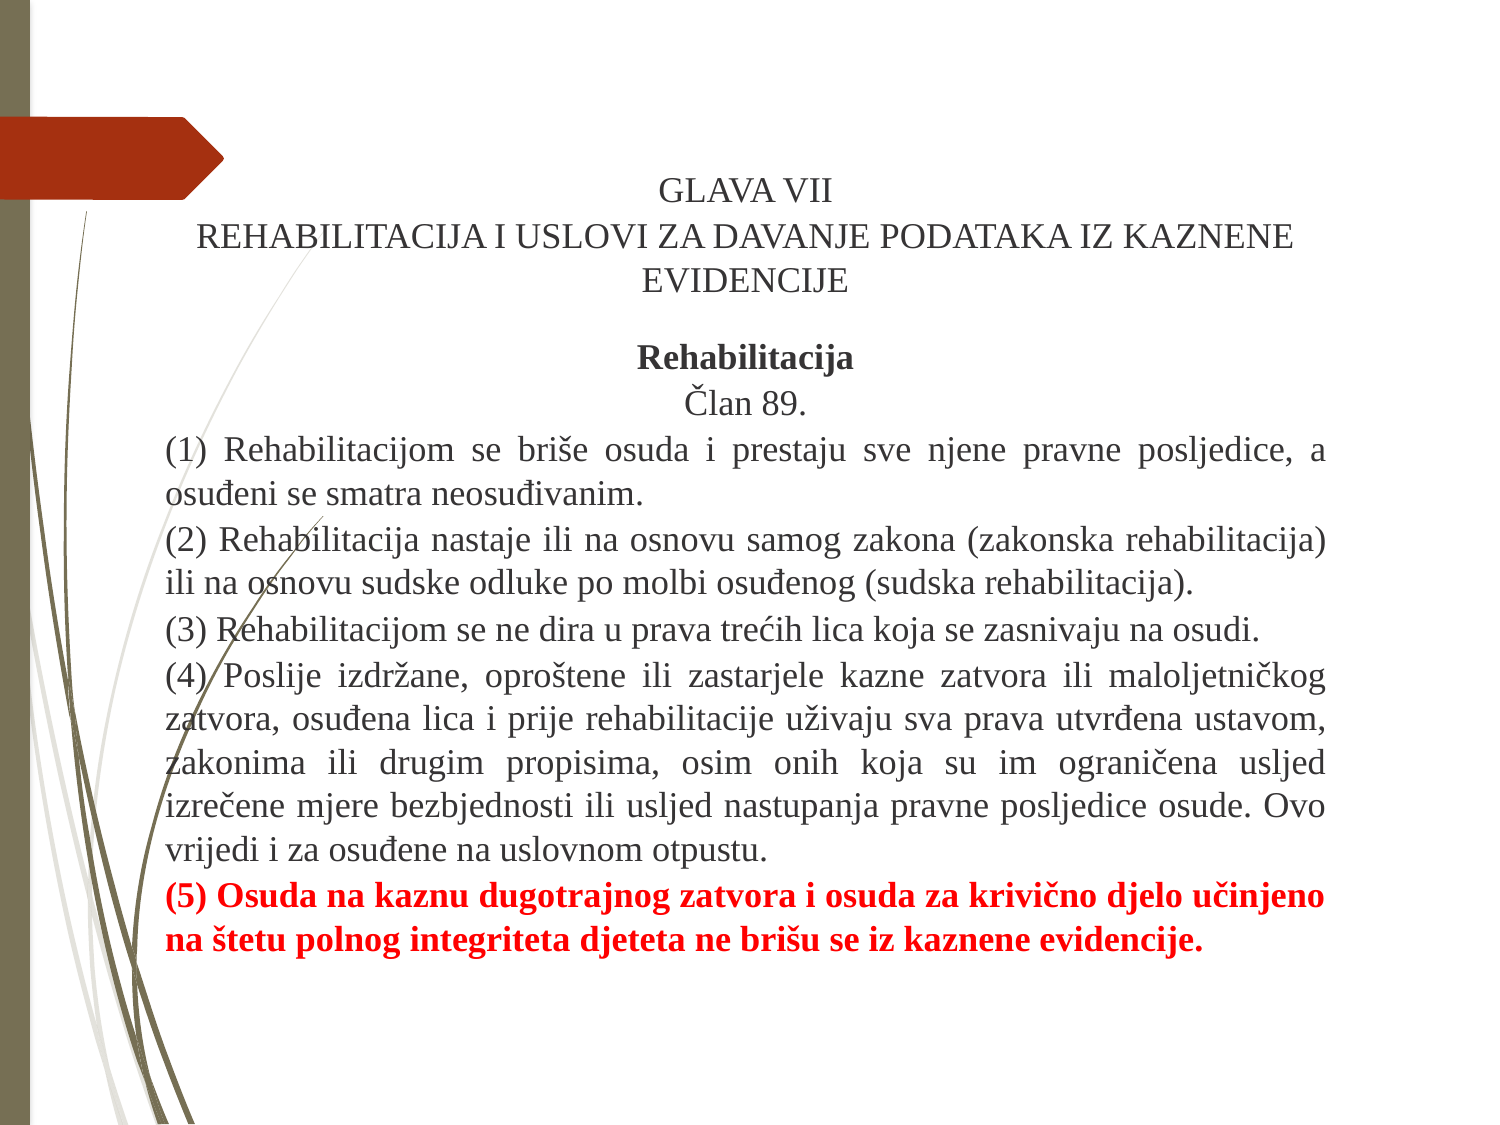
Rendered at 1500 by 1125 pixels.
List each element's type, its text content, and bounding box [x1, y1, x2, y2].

list GLAVA VII REHABILITACIJA I USLOVI ZA DAVANJE PODATAKA IZ KAZNENE EVIDENCIJE Rehabilitacija Član 89. (1) Rehabilitacijom se briše osuda i prestaju sve njene pravne posljedice, a osuđeni se smatra neosuđivanim. (2) Rehabilitacija nastaje ili na osnovu samog zakona (zakonska rehabilitacija) ili na osnovu sudske odluke po molbi osuđenog (sudska rehabilitacija). (3) Rehabilitacijom se ne dira u prava trećih lica koja se zasnivaju na osudi. (4) Poslije izdržane, oproštene ili zastarjele kazne zatvora ili maloljetničkog zatvora, osuđena lica i prije rehabilitacije uživaju sva prava utvrđena ustavom, zakonima ili drugim propisima, osim onih koja su im ograničena usljed izrečene mjere bezbjednosti ili usljed nastupanja pravne posljedice osude. Ovo vrijedi i za osuđene na uslovnom otpustu. (5) Osuda na kaznu dugotrajnog zatvora i osuda za krivično djelo učinjeno na štetu polnog integriteta djeteta ne brišu se iz kaznene evidencije. [150, 112, 1350, 1013]
